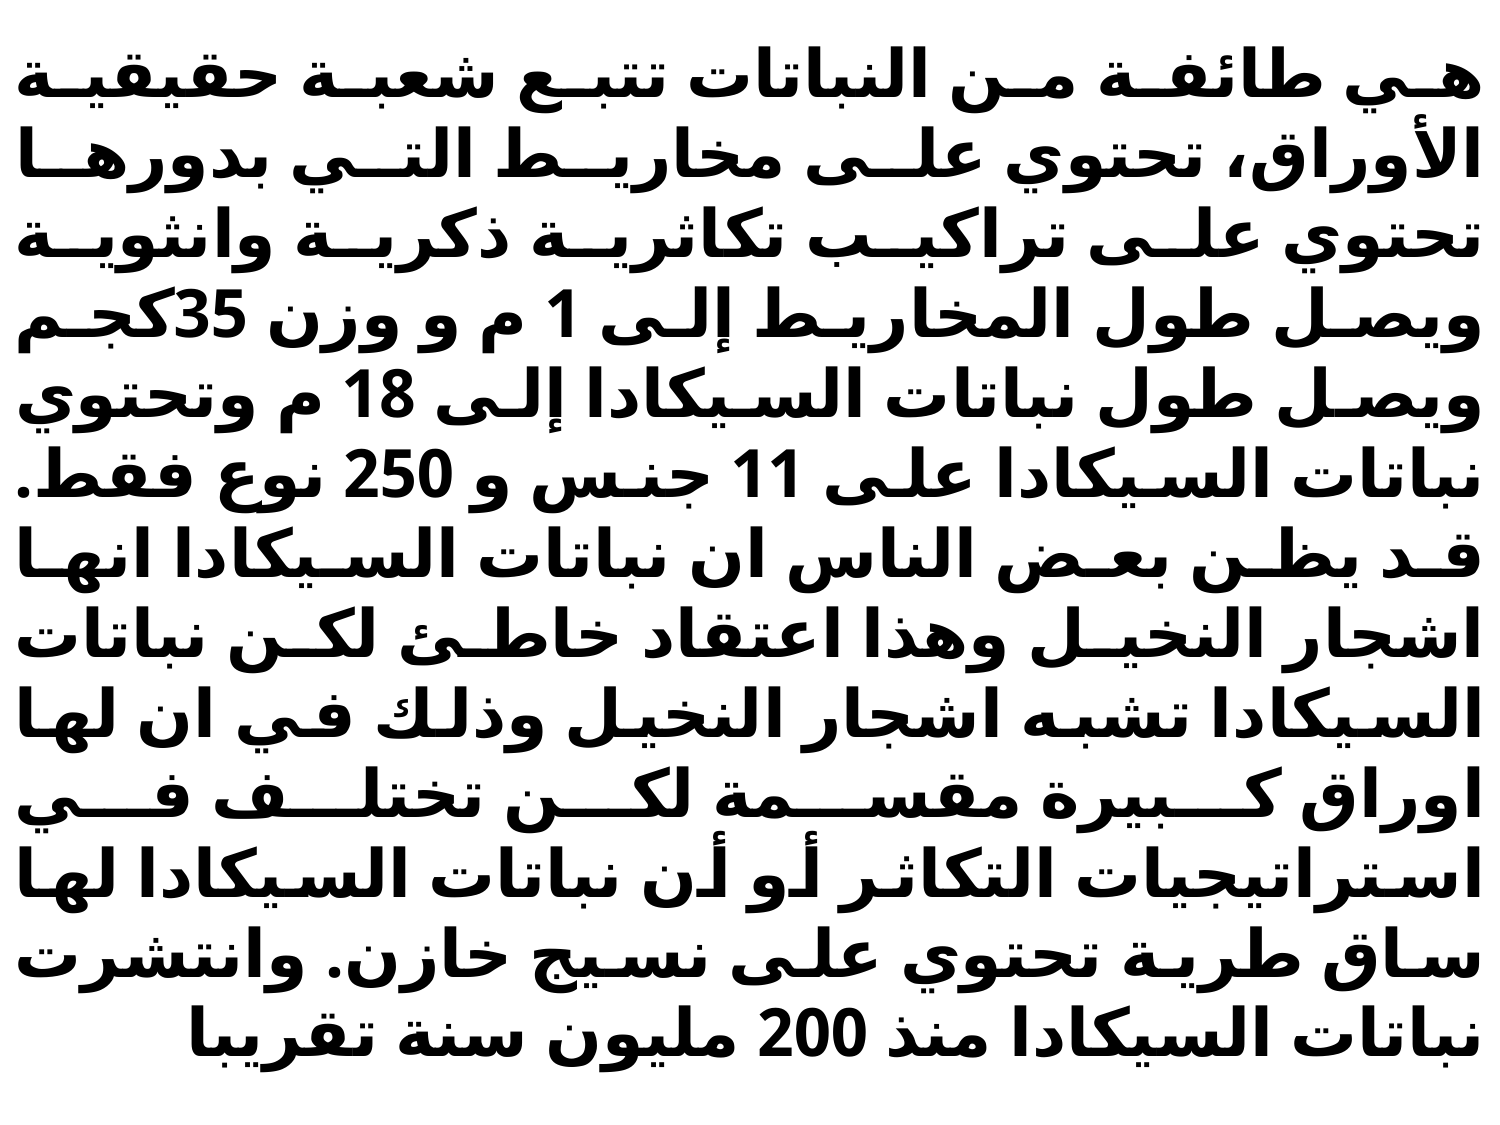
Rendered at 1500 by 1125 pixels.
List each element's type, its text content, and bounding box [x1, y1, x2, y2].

text_box هي طائفة من النباتات تتبع شعبة حقيقية الأوراق، تحتوي على مخاريط التي بدورها تحتوي على تراكيب تكاثرية ذكرية وانثوية ويصل طول المخاريط إلى 1 م و وزن 35كجم ويصل طول نباتات السيكادا إلى 18 م وتحتوي نباتات السيكادا على 11 جنس و 250 نوع فقط. قد يظن بعض الناس ان نباتات السيكادا انها اشجار النخيل وهذا اعتقاد خاطئ لكن نباتات السيكادا تشبه اشجار النخيل وذلك في ان لها اوراق كبيرة مقسمة لكن تختلف في استراتيجيات التكاثر أو أن نباتات السيكادا لها ساق طرية تحتوي على نسيج خازن. وانتشرت نباتات السيكادا منذ 200 مليون سنة تقريبا [0, 23, 1500, 1078]
